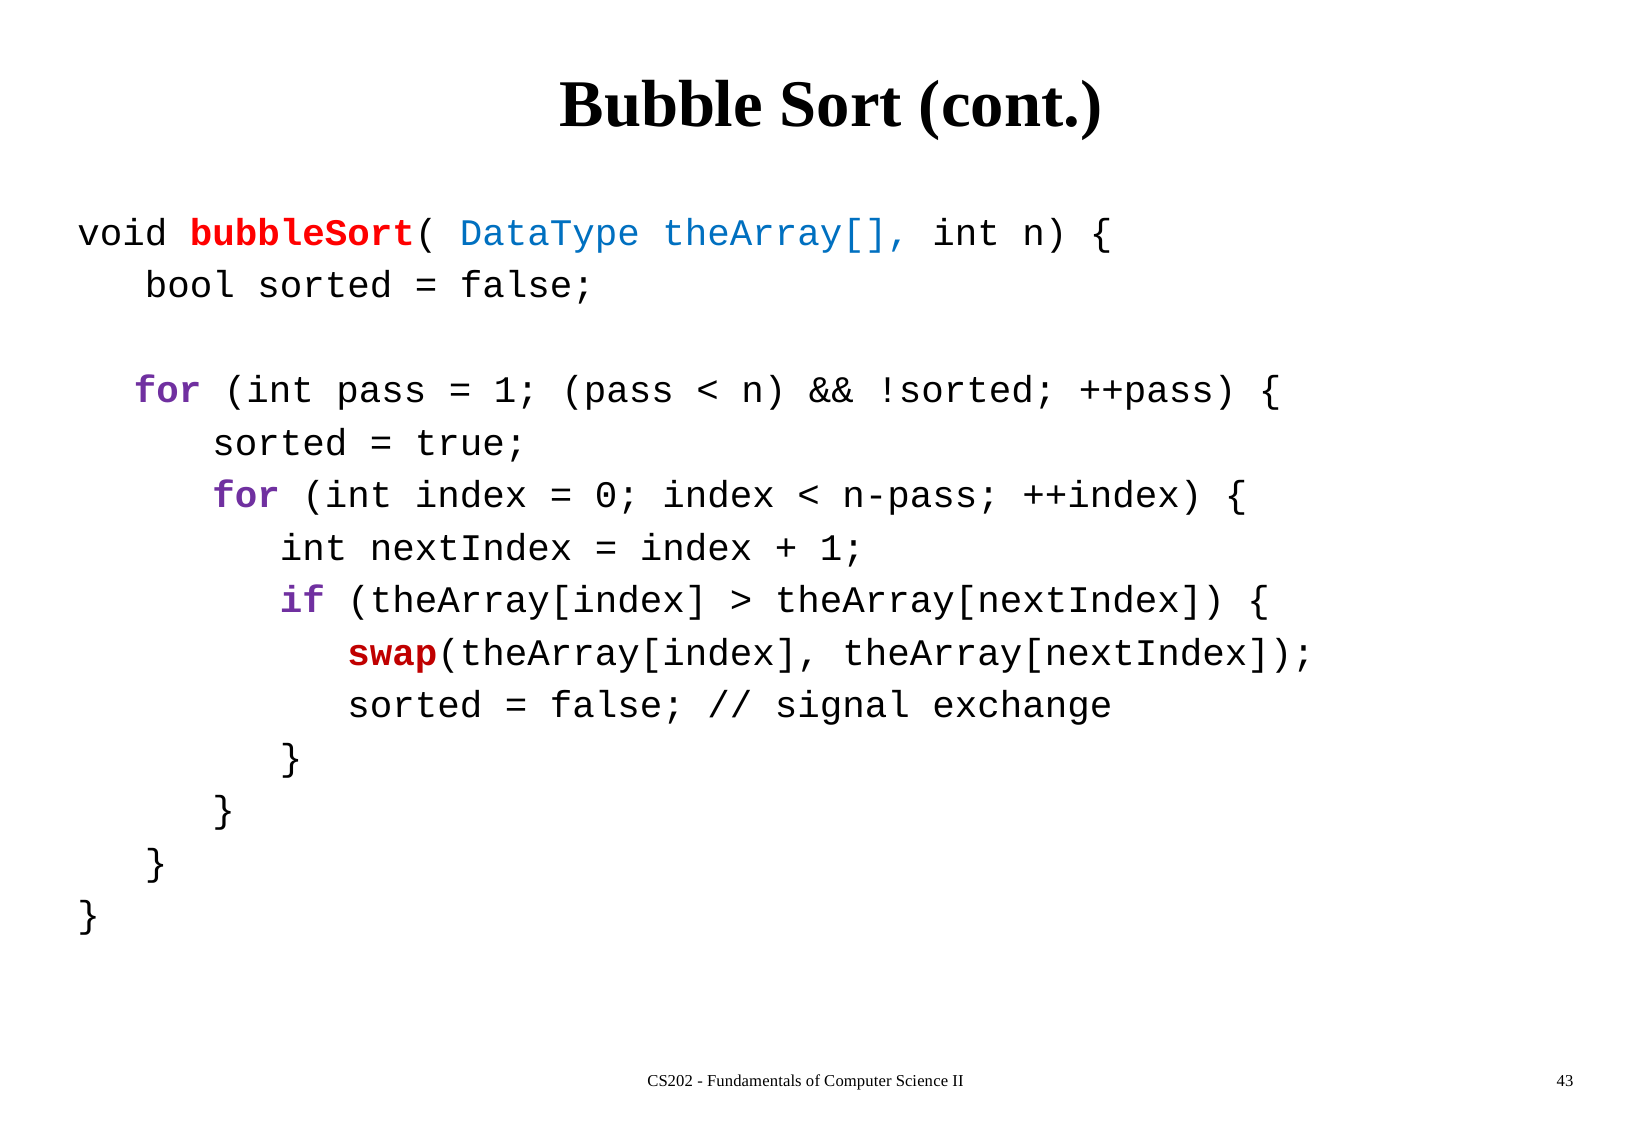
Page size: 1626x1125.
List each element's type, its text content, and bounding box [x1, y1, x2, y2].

title Bubble Sort (cont.) [62, 24, 1600, 175]
footer CS202 - Fundamentals of Computer Science II [500, 1062, 1111, 1101]
list void bubbleSort( DataType theArray[], int n) { bool sorted = false; for (int pass = 1; (pass < n) && !sorted; ++pass) { sorted = true; for (int index = 0; index < n-pass; ++index) { int nextIndex = index + 1; if (theArray[index] > theArray[nextIndex]) { swap(theArray[index], theArray[nextIndex]); sorted = false; // signal exchange } } } } [62, 200, 1588, 1038]
slide_number 43 [1249, 1062, 1589, 1101]
